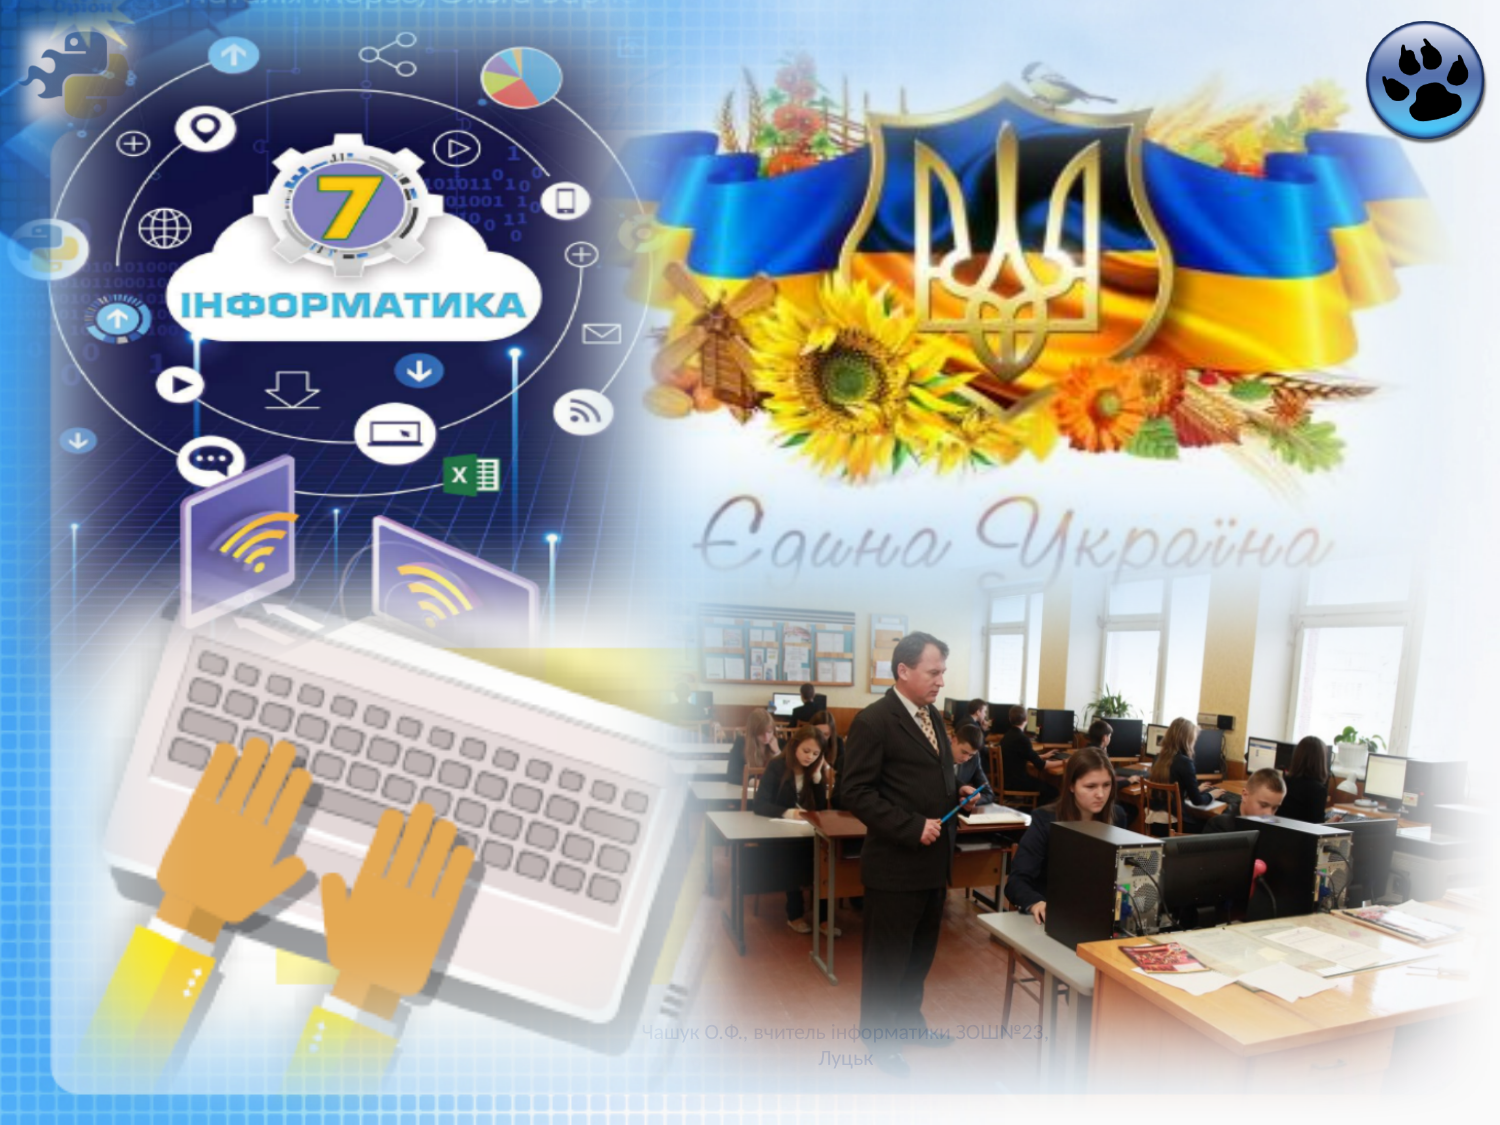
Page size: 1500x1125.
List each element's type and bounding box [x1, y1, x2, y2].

picture [1361, 16, 1491, 146]
text_box [706, 5, 1500, 1125]
picture [0, 0, 1500, 1125]
